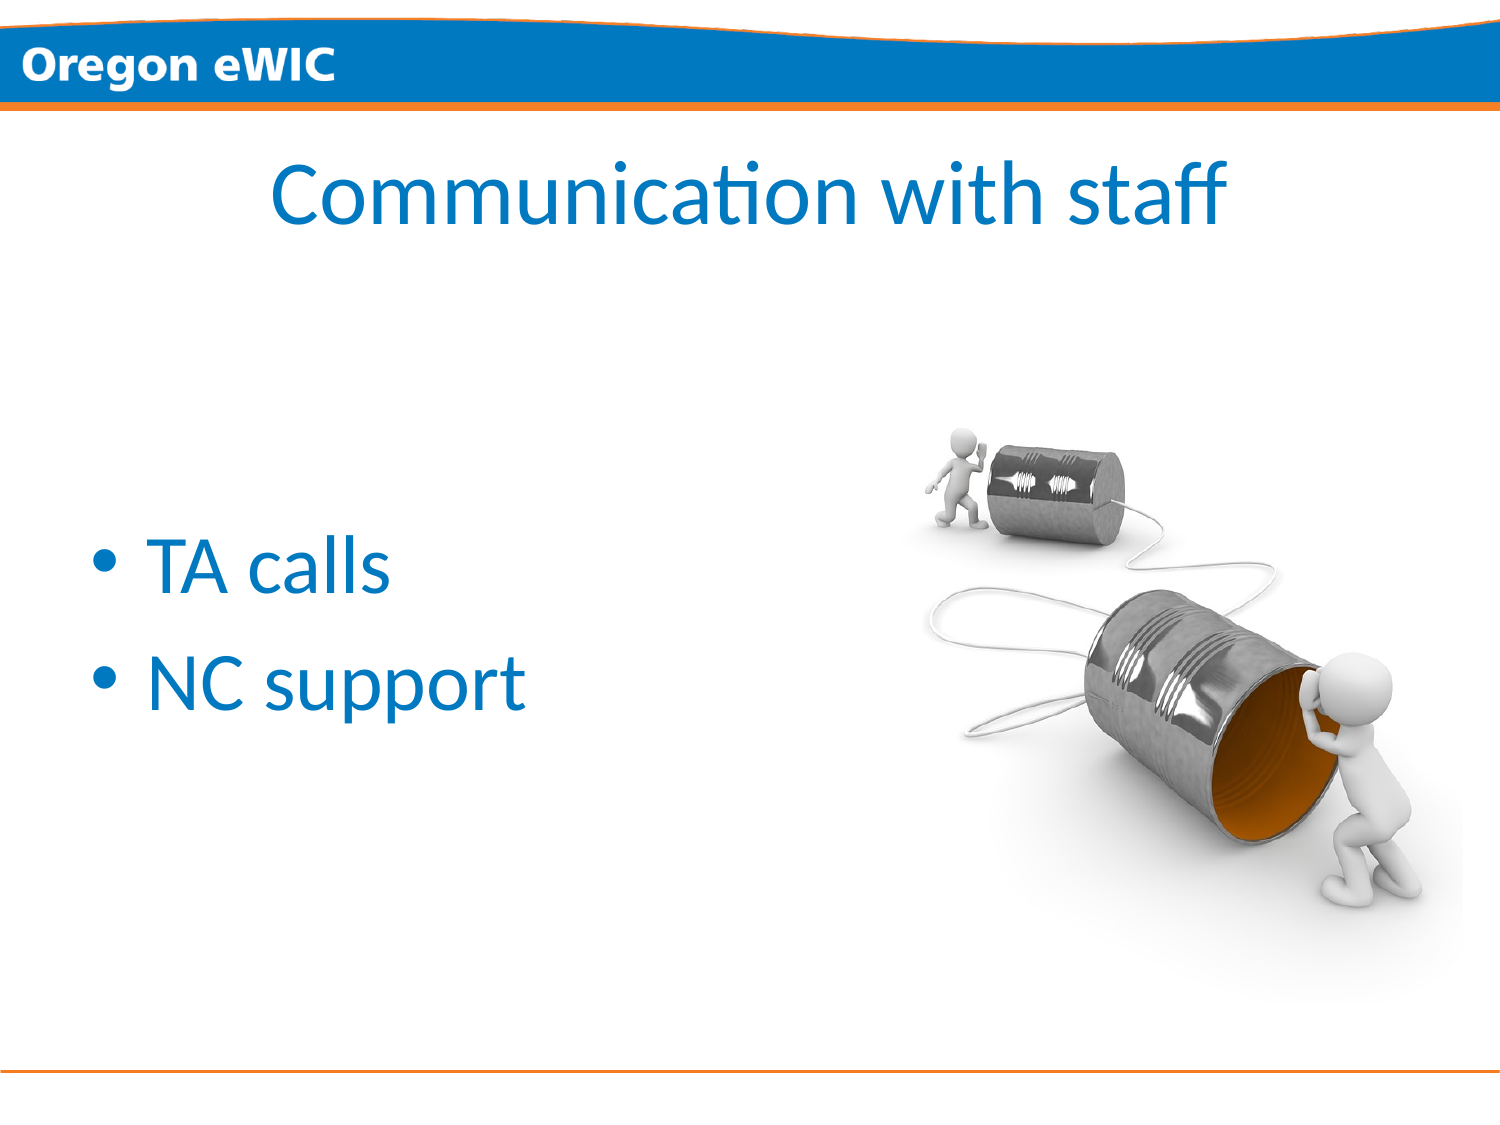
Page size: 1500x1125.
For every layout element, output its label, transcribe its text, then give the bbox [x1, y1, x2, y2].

picture [0, 12, 1500, 111]
title Communication with staff [75, 99, 1425, 275]
picture [874, 362, 1463, 1004]
list TA calls NC support [75, 312, 1425, 1005]
picture [0, 1069, 1500, 1075]
